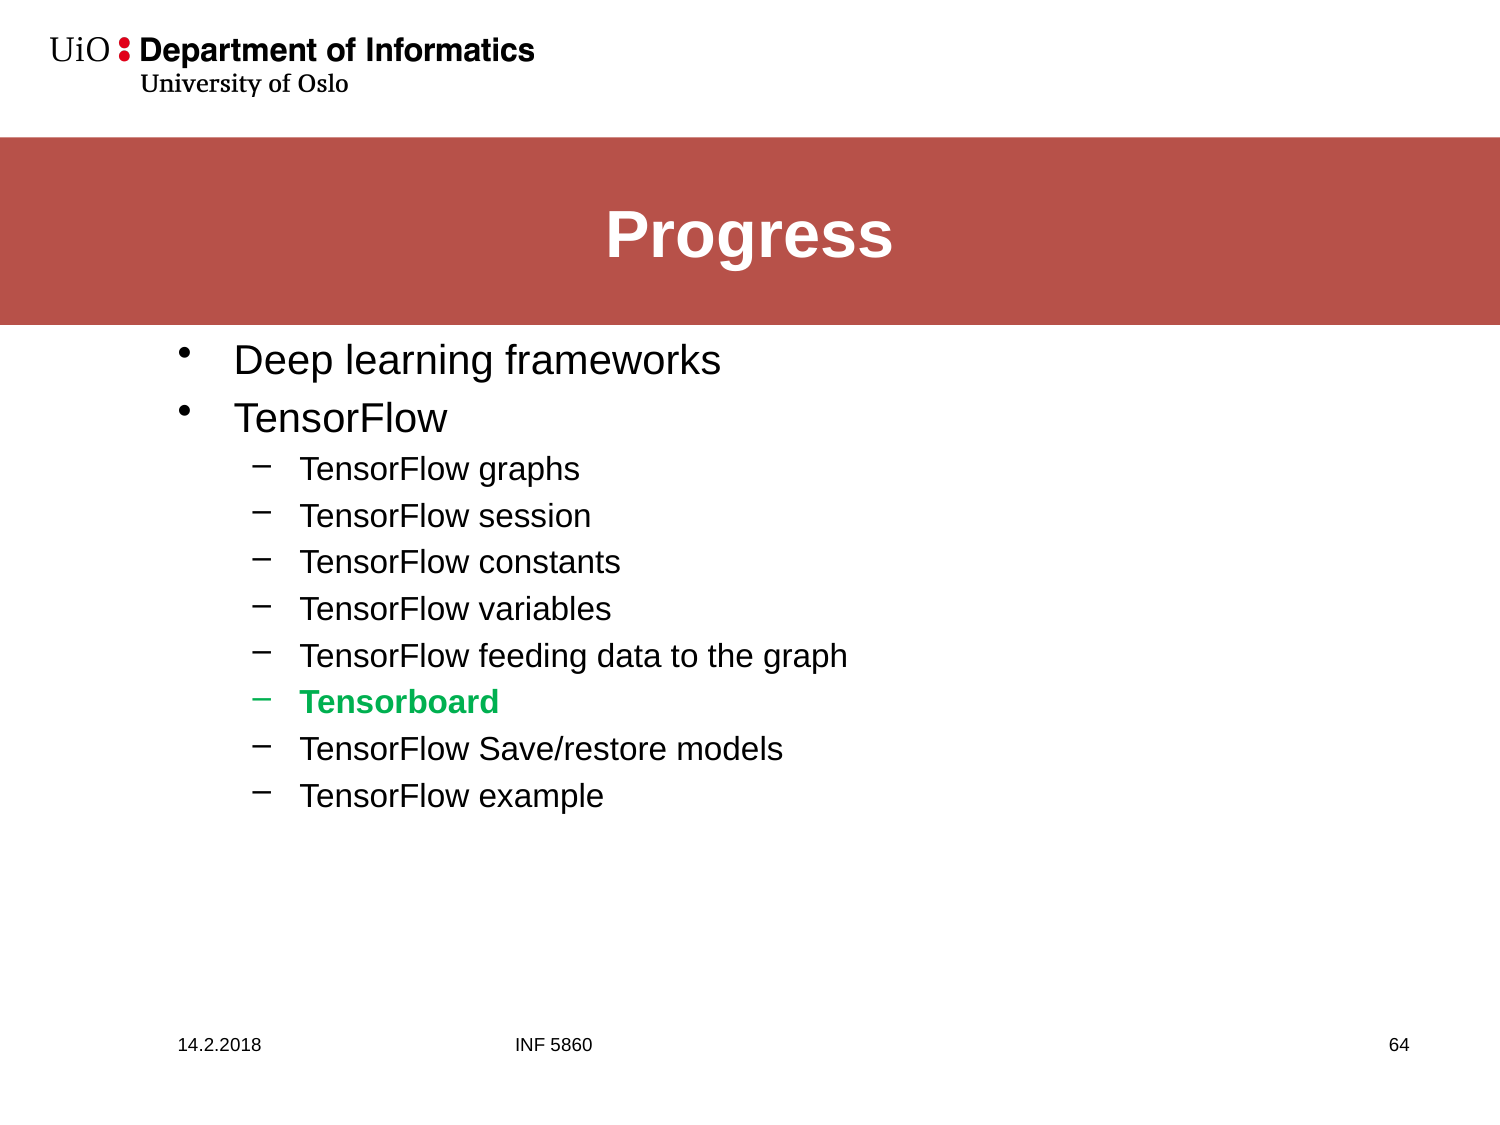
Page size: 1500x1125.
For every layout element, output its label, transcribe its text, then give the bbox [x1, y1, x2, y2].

slide_number 65 [1312, 1024, 1426, 1101]
footer INF 5860 [499, 1024, 1288, 1101]
title Progress [0, 137, 1500, 325]
list Deep learning frameworks TensorFlow TensorFlow graphs TensorFlow session TensorFlow constants TensorFlow variables TensorFlow feeding data to the graph Tensorboard TensorFlow Save/restore models TensorFlow example [162, 324, 1425, 1000]
picture [50, 37, 534, 97]
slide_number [162, 1024, 476, 1101]
